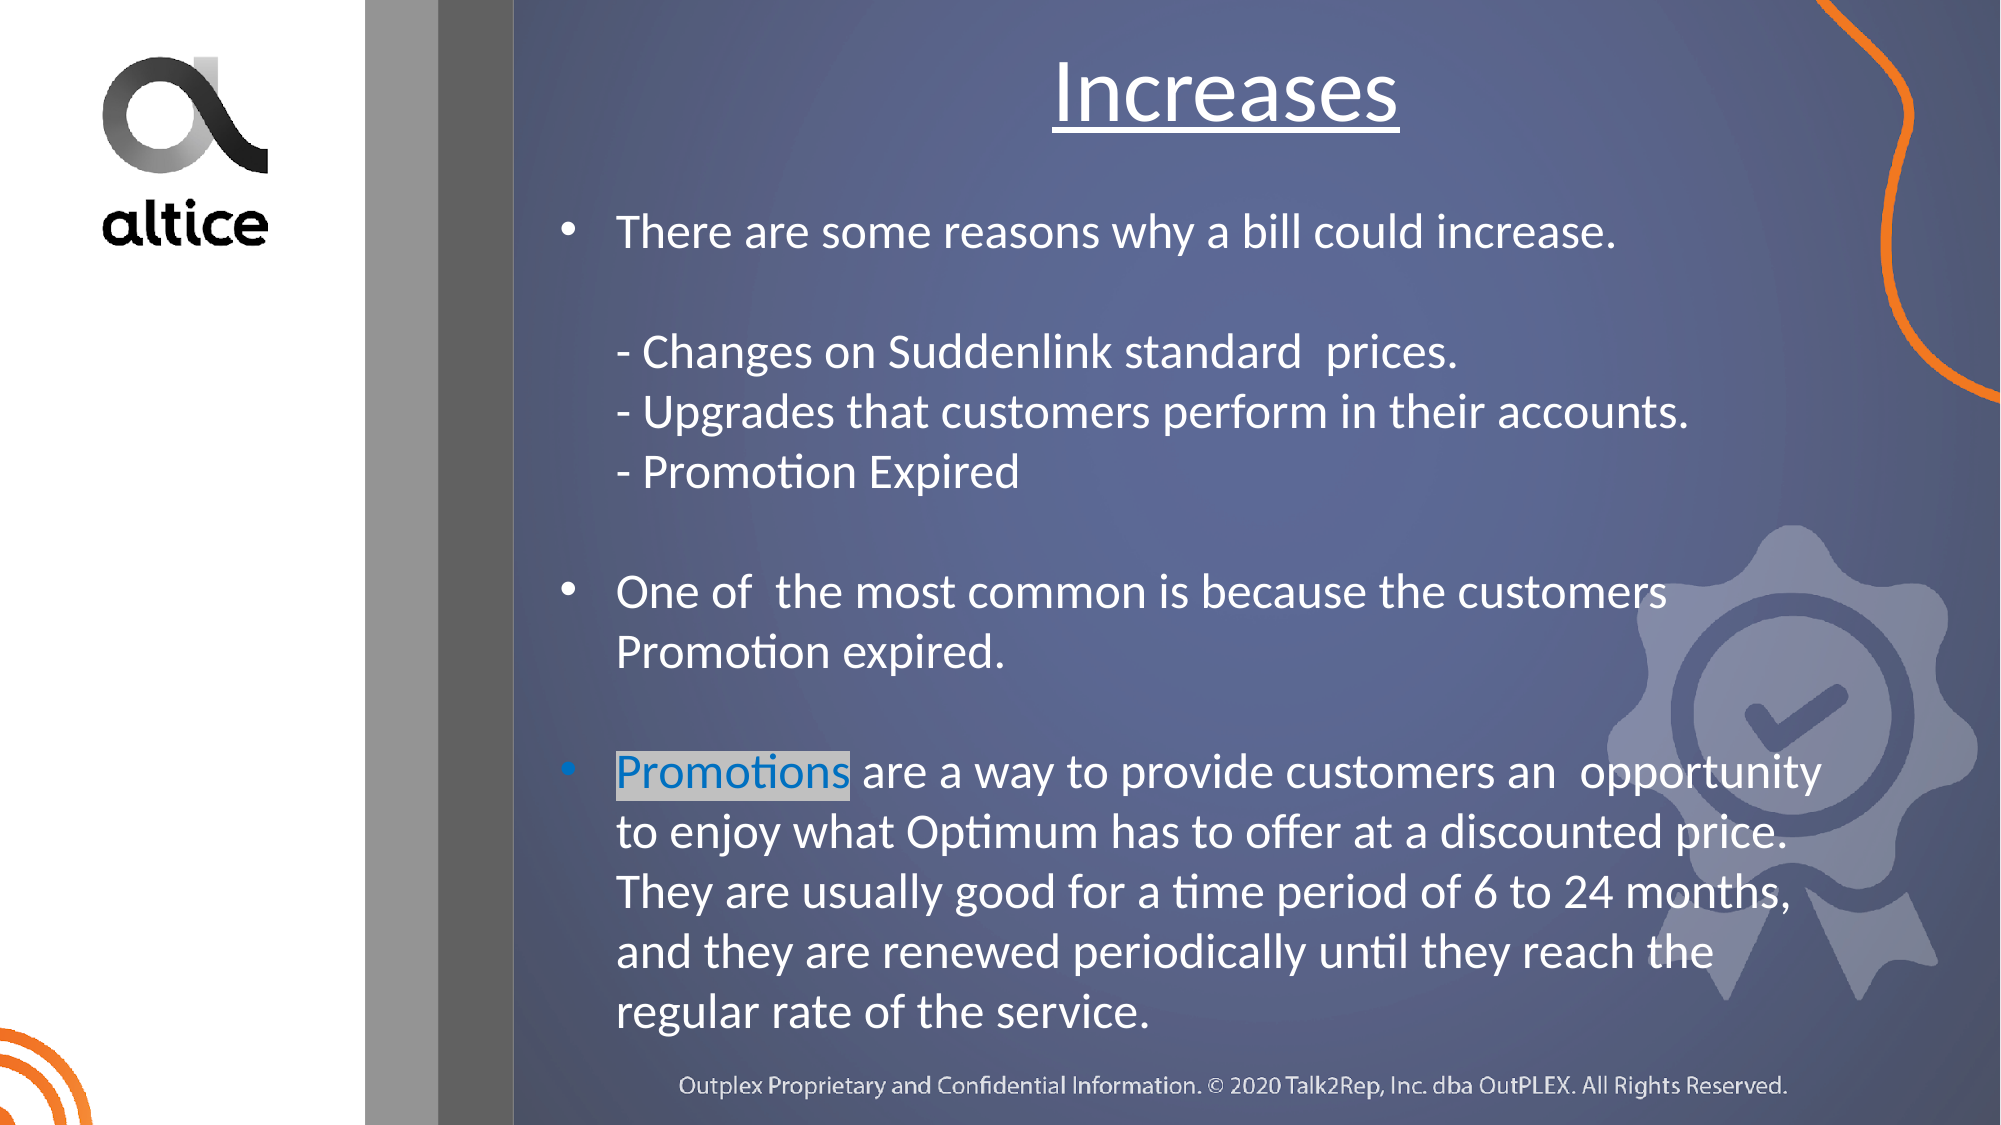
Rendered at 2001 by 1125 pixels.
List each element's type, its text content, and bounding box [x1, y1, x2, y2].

text_box There are some reasons why a bill could increase. - Changes on Suddenlink standard prices. - Upgrades that customers perform in their accounts. - Promotion Expired One of the most common is because the customers Promotion expired. Promotions are a way to provide customers an opportunity to enjoy what Optimum has to offer at a discounted price. They are usually good for a time period of 6 to 24 months, and they are renewed periodically until they reach the regular rate of the service. [544, 191, 1877, 1047]
text_box Increases [1035, 22, 1418, 148]
picture [0, 0, 2001, 1125]
